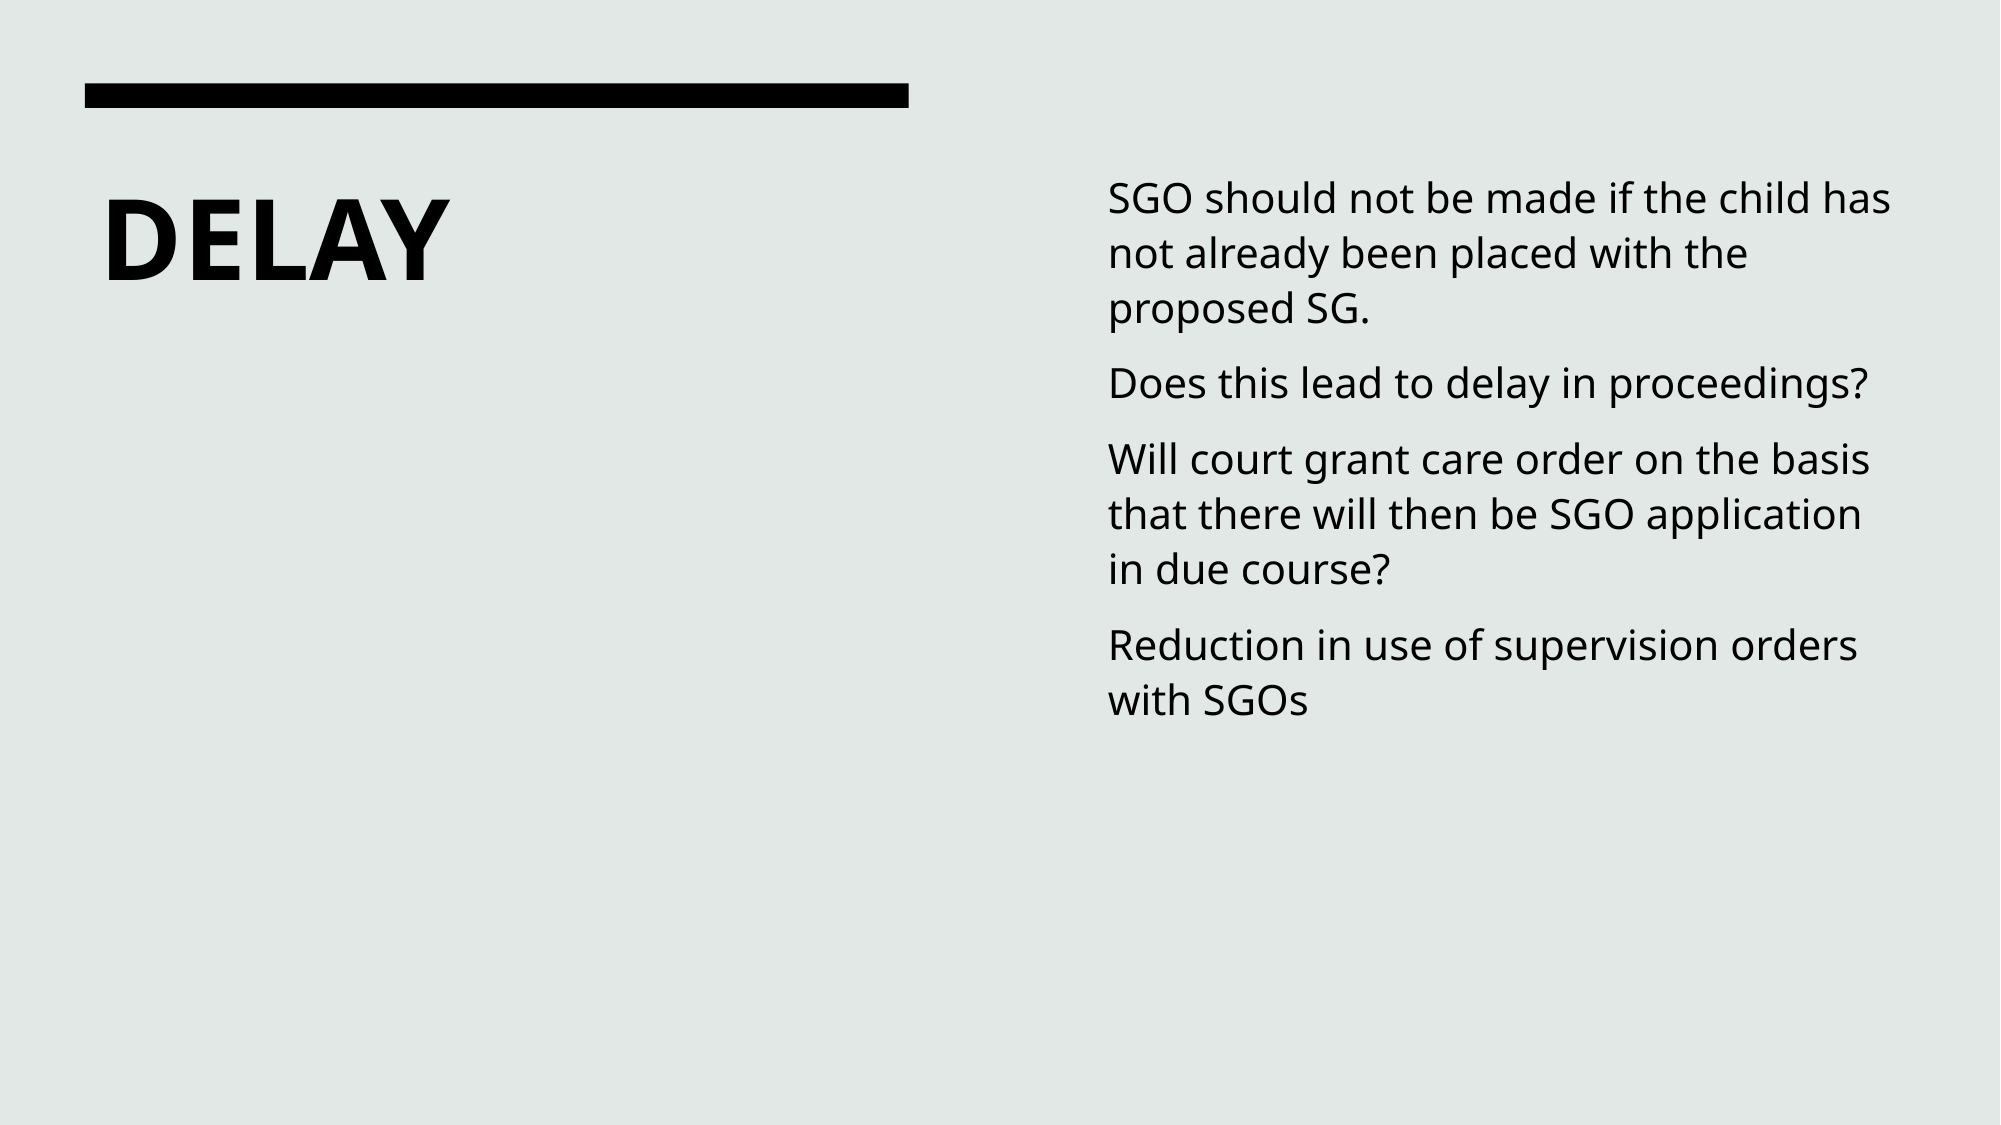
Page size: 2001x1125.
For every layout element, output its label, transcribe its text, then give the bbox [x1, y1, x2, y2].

list SGO should not be made if the child has not already been placed with the proposed SG. Does this lead to delay in proceedings? Will court grant care order on the basis that there will then be SGO application in due course? Reduction in use of supervision orders with SGOs [1092, 158, 1917, 958]
title DELAY [84, 160, 909, 960]
